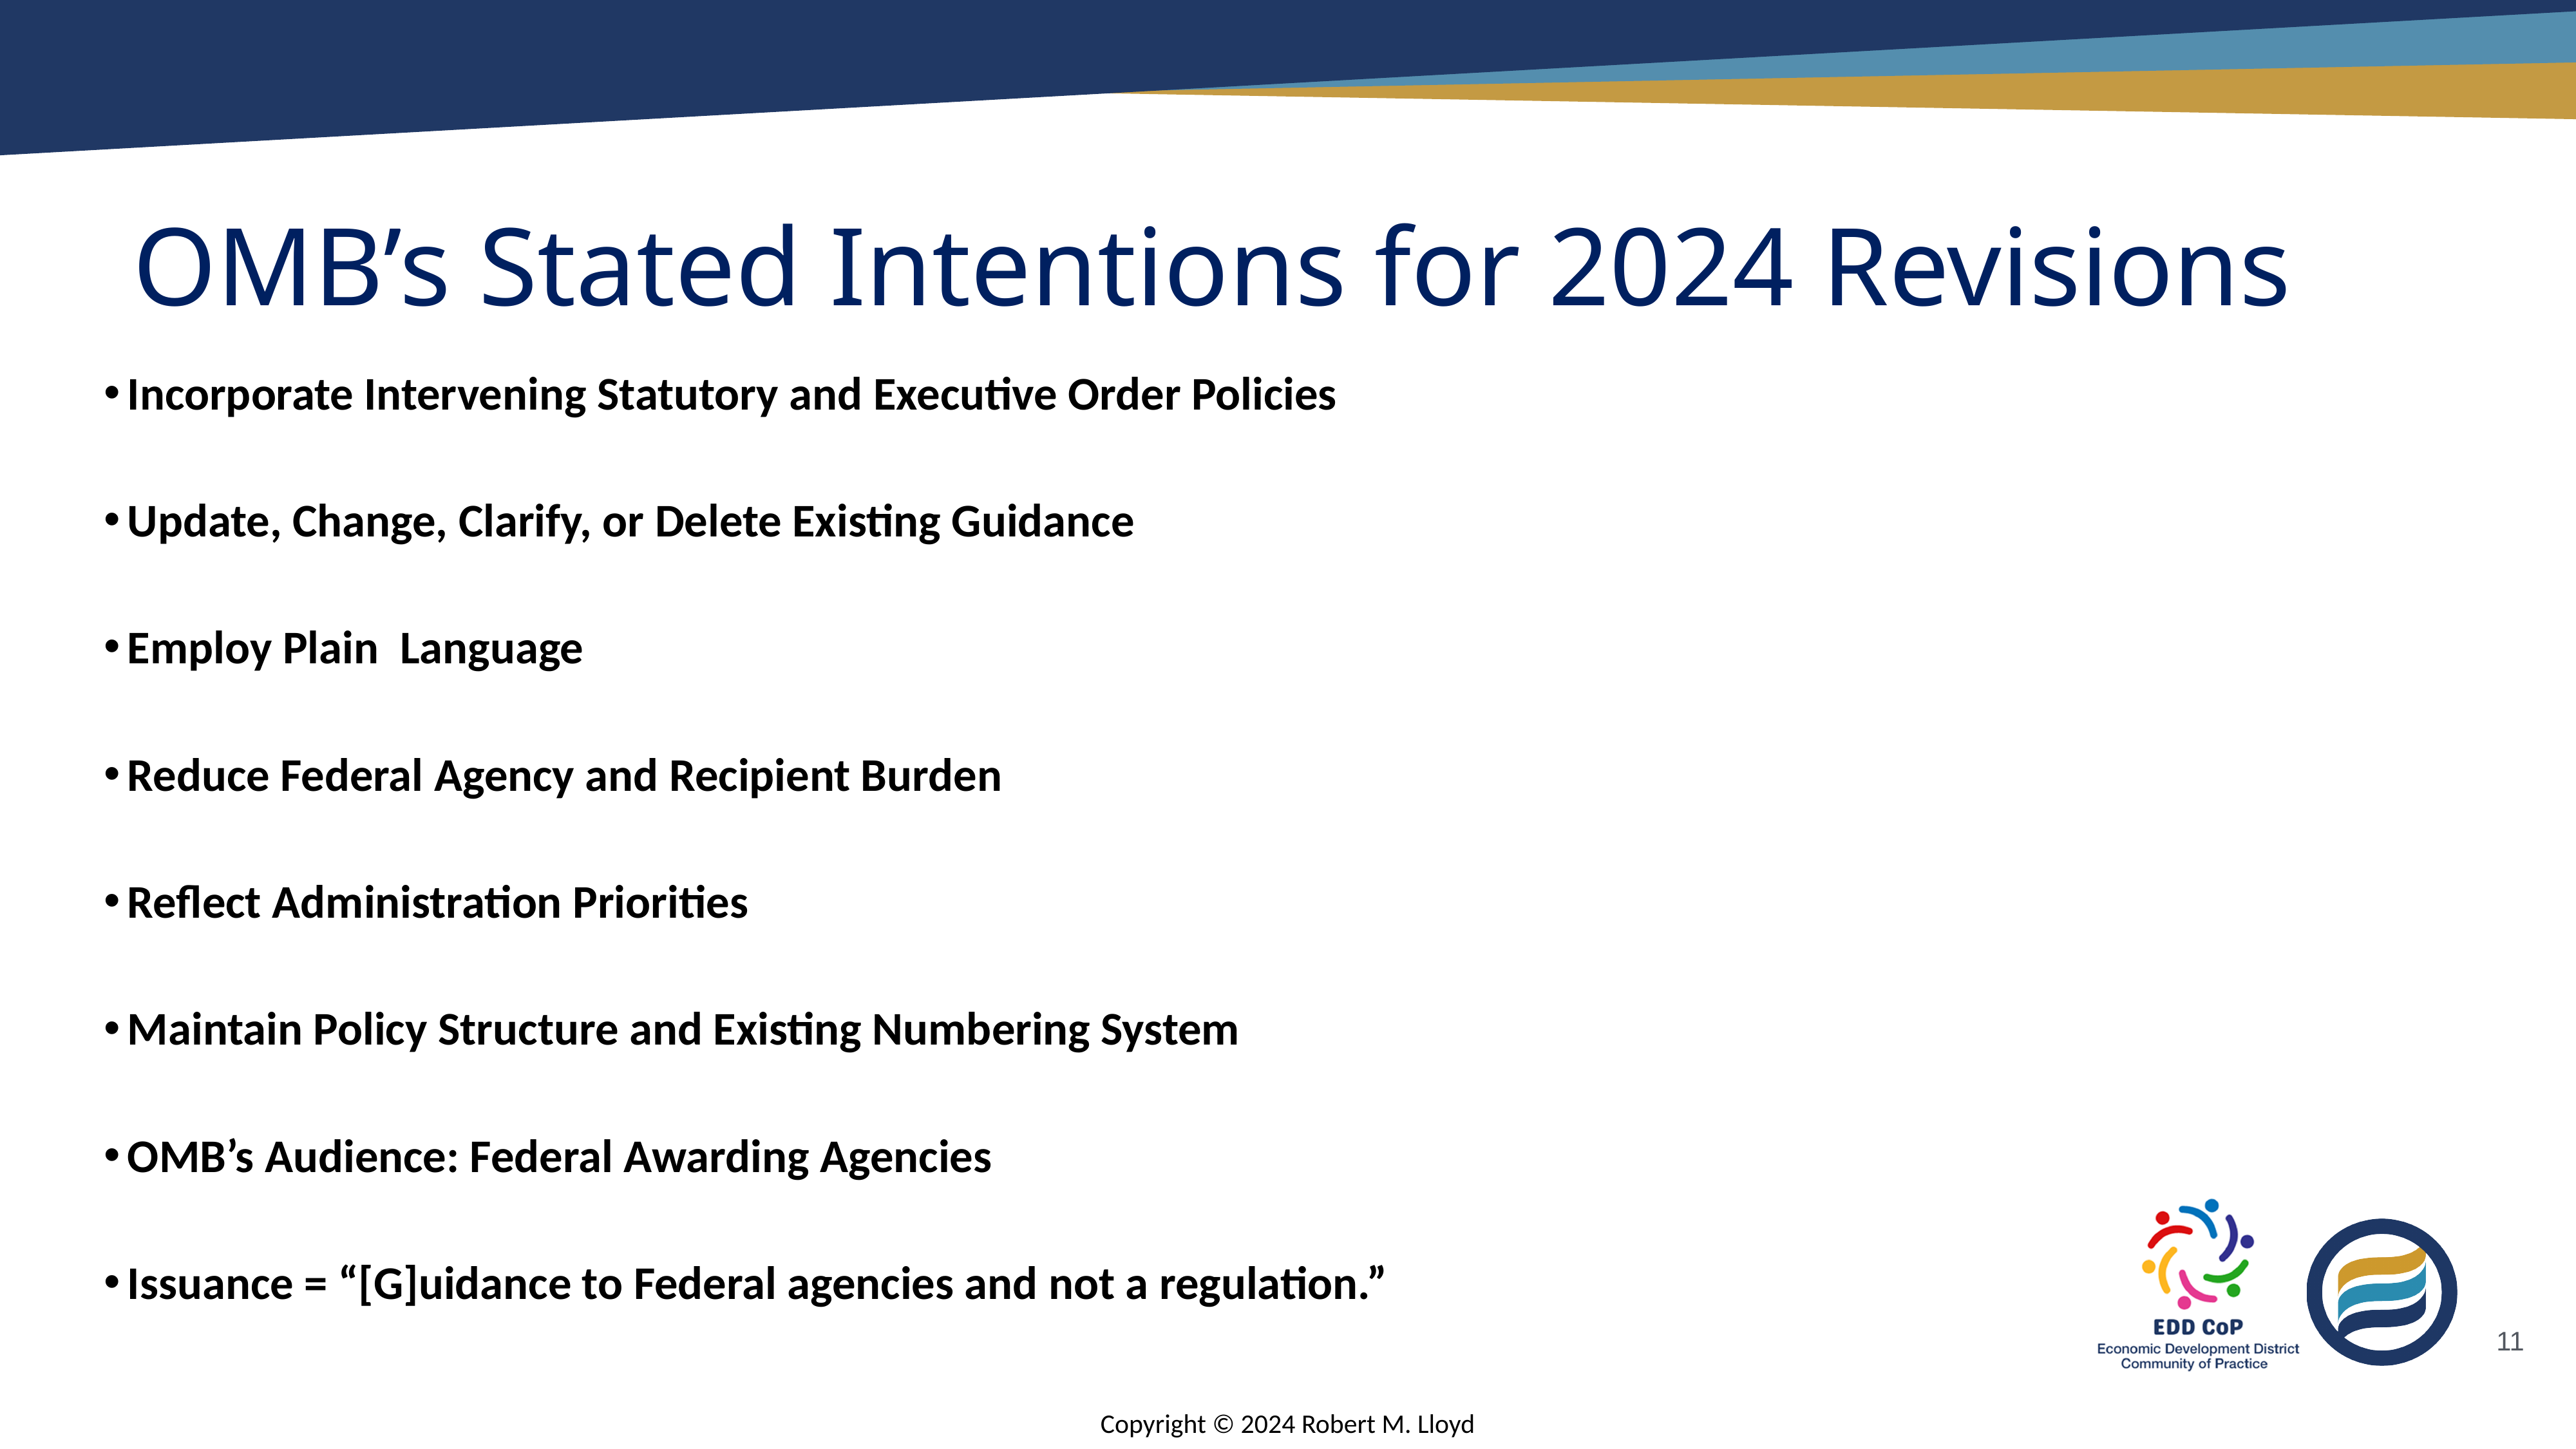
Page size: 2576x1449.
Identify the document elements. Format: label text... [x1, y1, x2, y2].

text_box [0, 0, 2576, 157]
picture [2087, 1218, 2458, 1382]
list Incorporate Intervening Statutory and Executive Order Policies Update, Change, Clarify, or Delete Existing Guidance Employ Plain Language Reduce Federal Agency and Recipient Burden Reflect Administration Priorities Maintain Policy Structure and Existing Numbering System OMB’s Audience: Federal Awarding Agencies Issuance = “[G]uidance to Federal agencies and not a regulation.” [99, 363, 2449, 1321]
slide_number 11 [2488, 1316, 2530, 1362]
title OMB’s Stated Intentions for 2024 Revisions [127, 207, 2449, 363]
